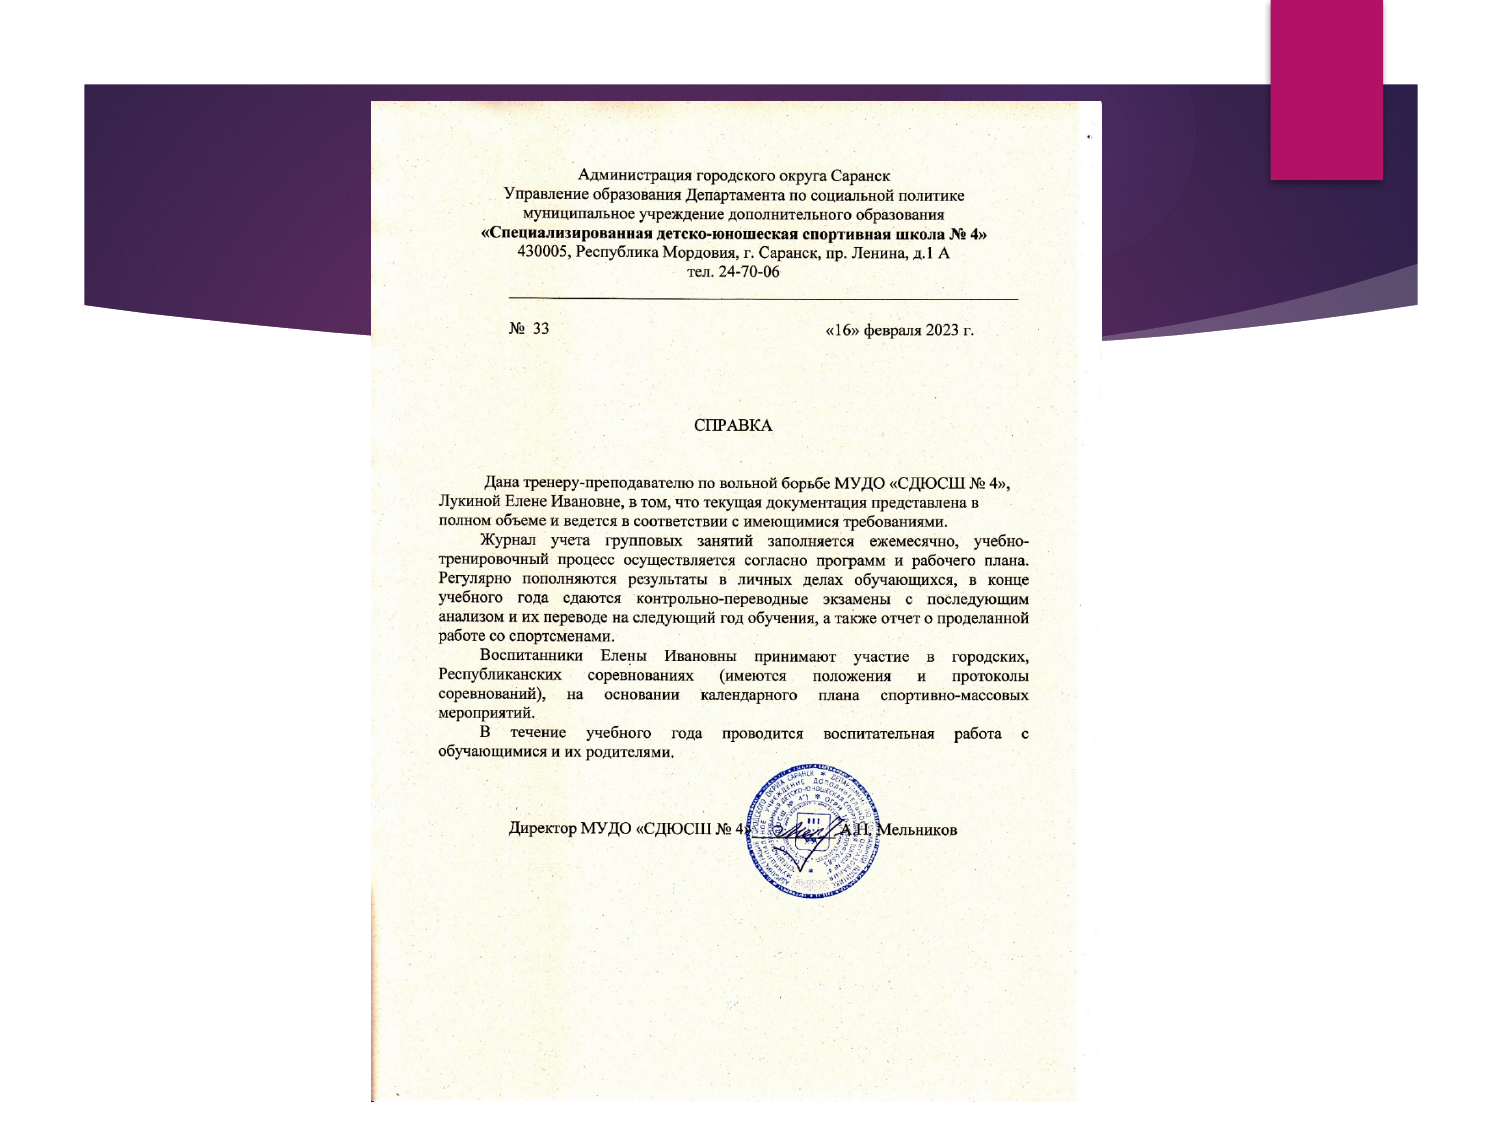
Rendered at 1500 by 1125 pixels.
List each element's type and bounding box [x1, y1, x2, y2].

picture [371, 101, 1102, 1102]
